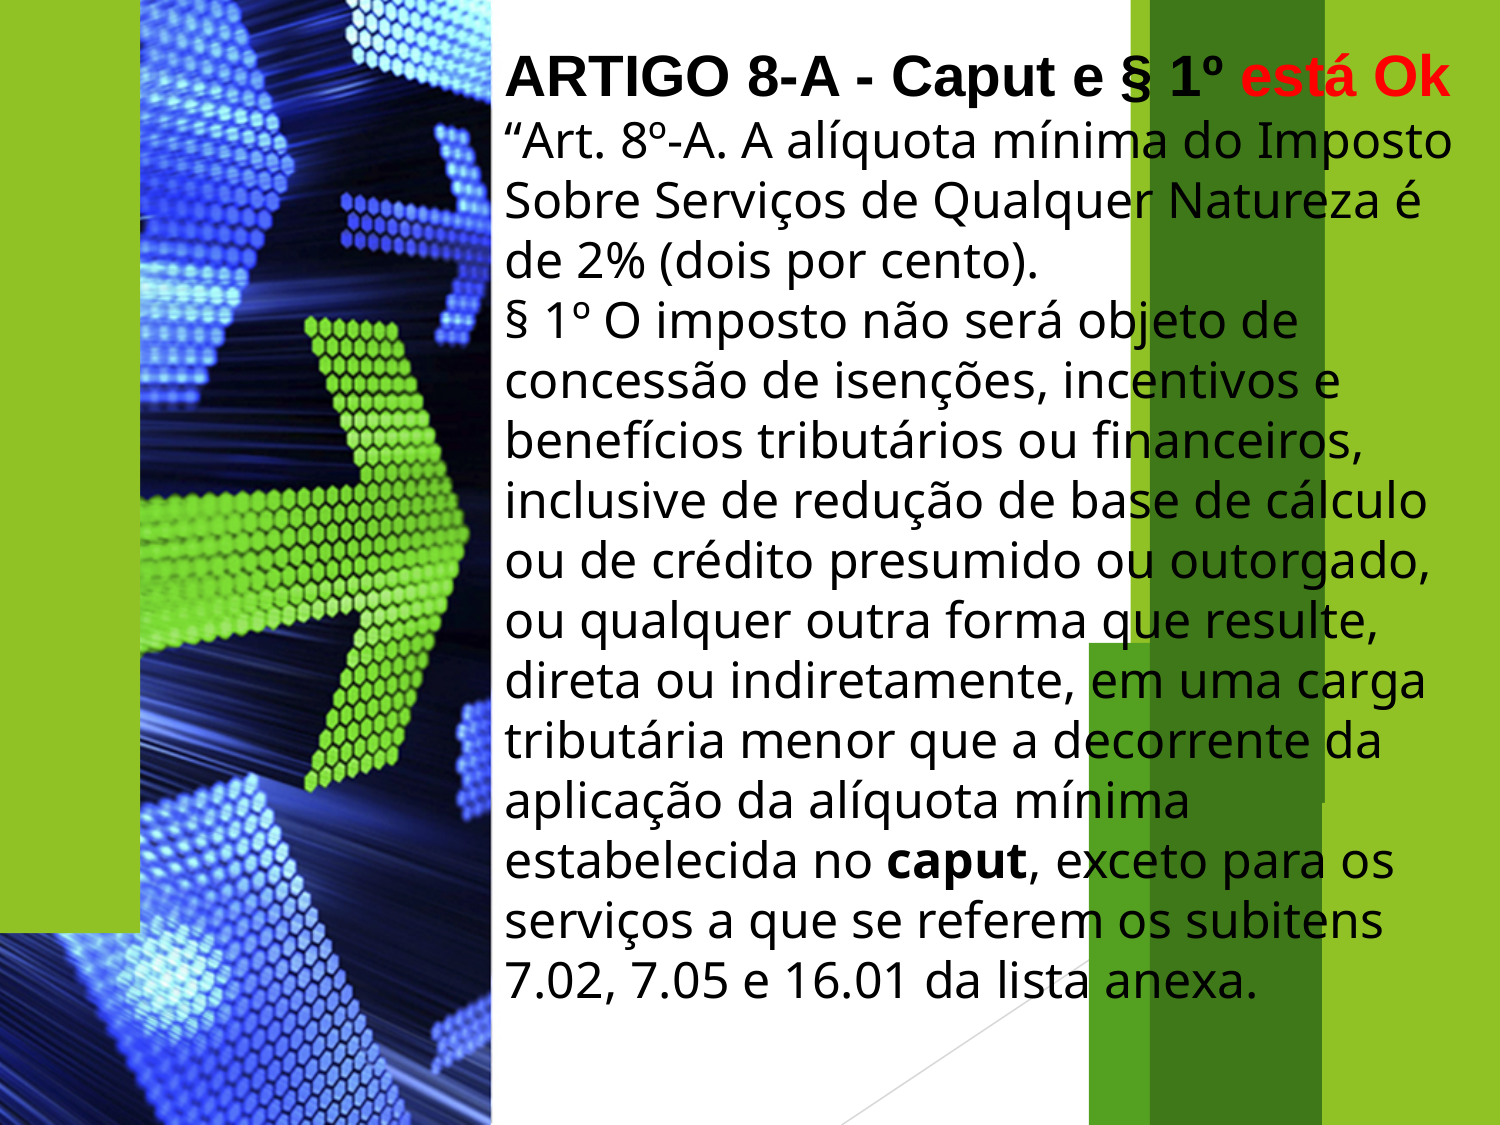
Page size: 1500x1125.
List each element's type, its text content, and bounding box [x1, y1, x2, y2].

picture [845, 963, 1088, 1125]
text_box ARTIGO 8-A - Caput e § 1º está Ok “Art. 8º-A. A alíquota mínima do Imposto Sobre Serviços de Qualquer Natureza é de 2% (dois por cento). § 1º O imposto não será objeto de concessão de isenções, incentivos e benefícios tributários ou financeiros, inclusive de redução de base de cálculo ou de crédito presumido ou outorgado, ou qualquer outra forma que resulte, direta ou indiretamente, em uma carga tributária menor que a decorrente da aplicação da alíquota mínima estabelecida no caput, exceto para os serviços a que se referem os subitens 7.02, 7.05 e 16.01 da lista anexa. [490, 30, 1500, 956]
picture [0, 0, 1130, 1125]
